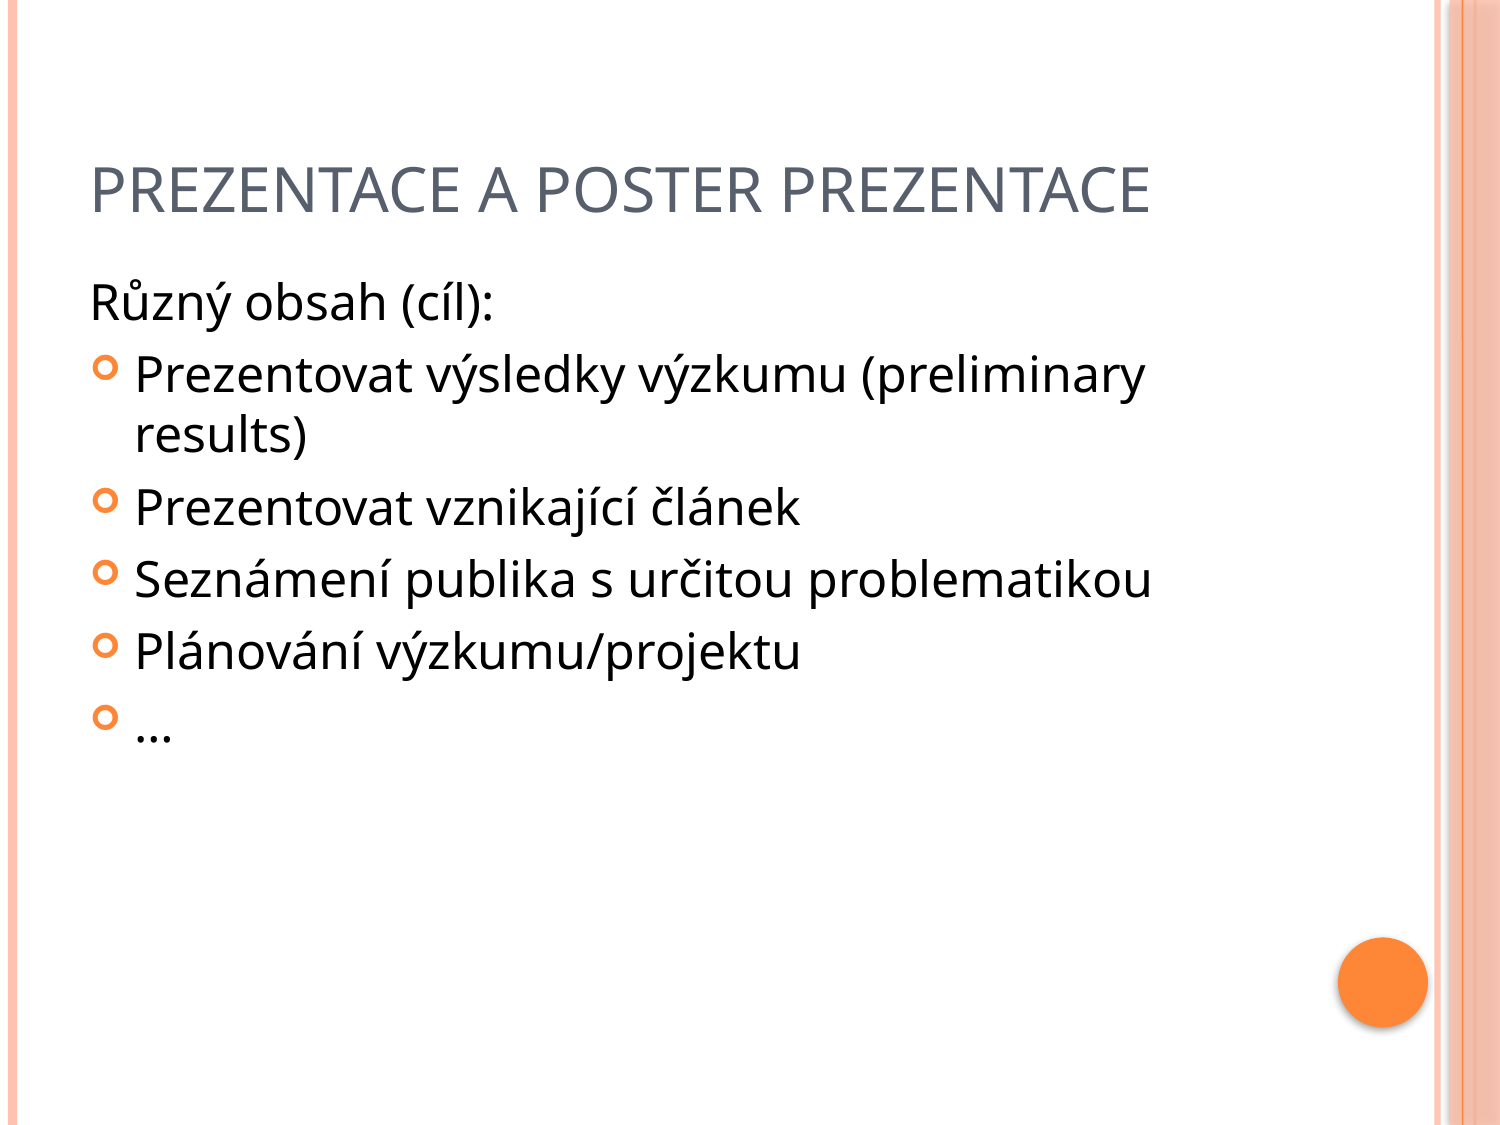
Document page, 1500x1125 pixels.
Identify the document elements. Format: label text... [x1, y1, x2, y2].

title Prezentace a poster prezentace [75, 45, 1300, 233]
list Různý obsah (cíl): Prezentovat výsledky výzkumu (preliminary results) Prezentovat vznikající článek Seznámení publika s určitou problematikou Plánování výzkumu/projektu … [75, 262, 1300, 1062]
